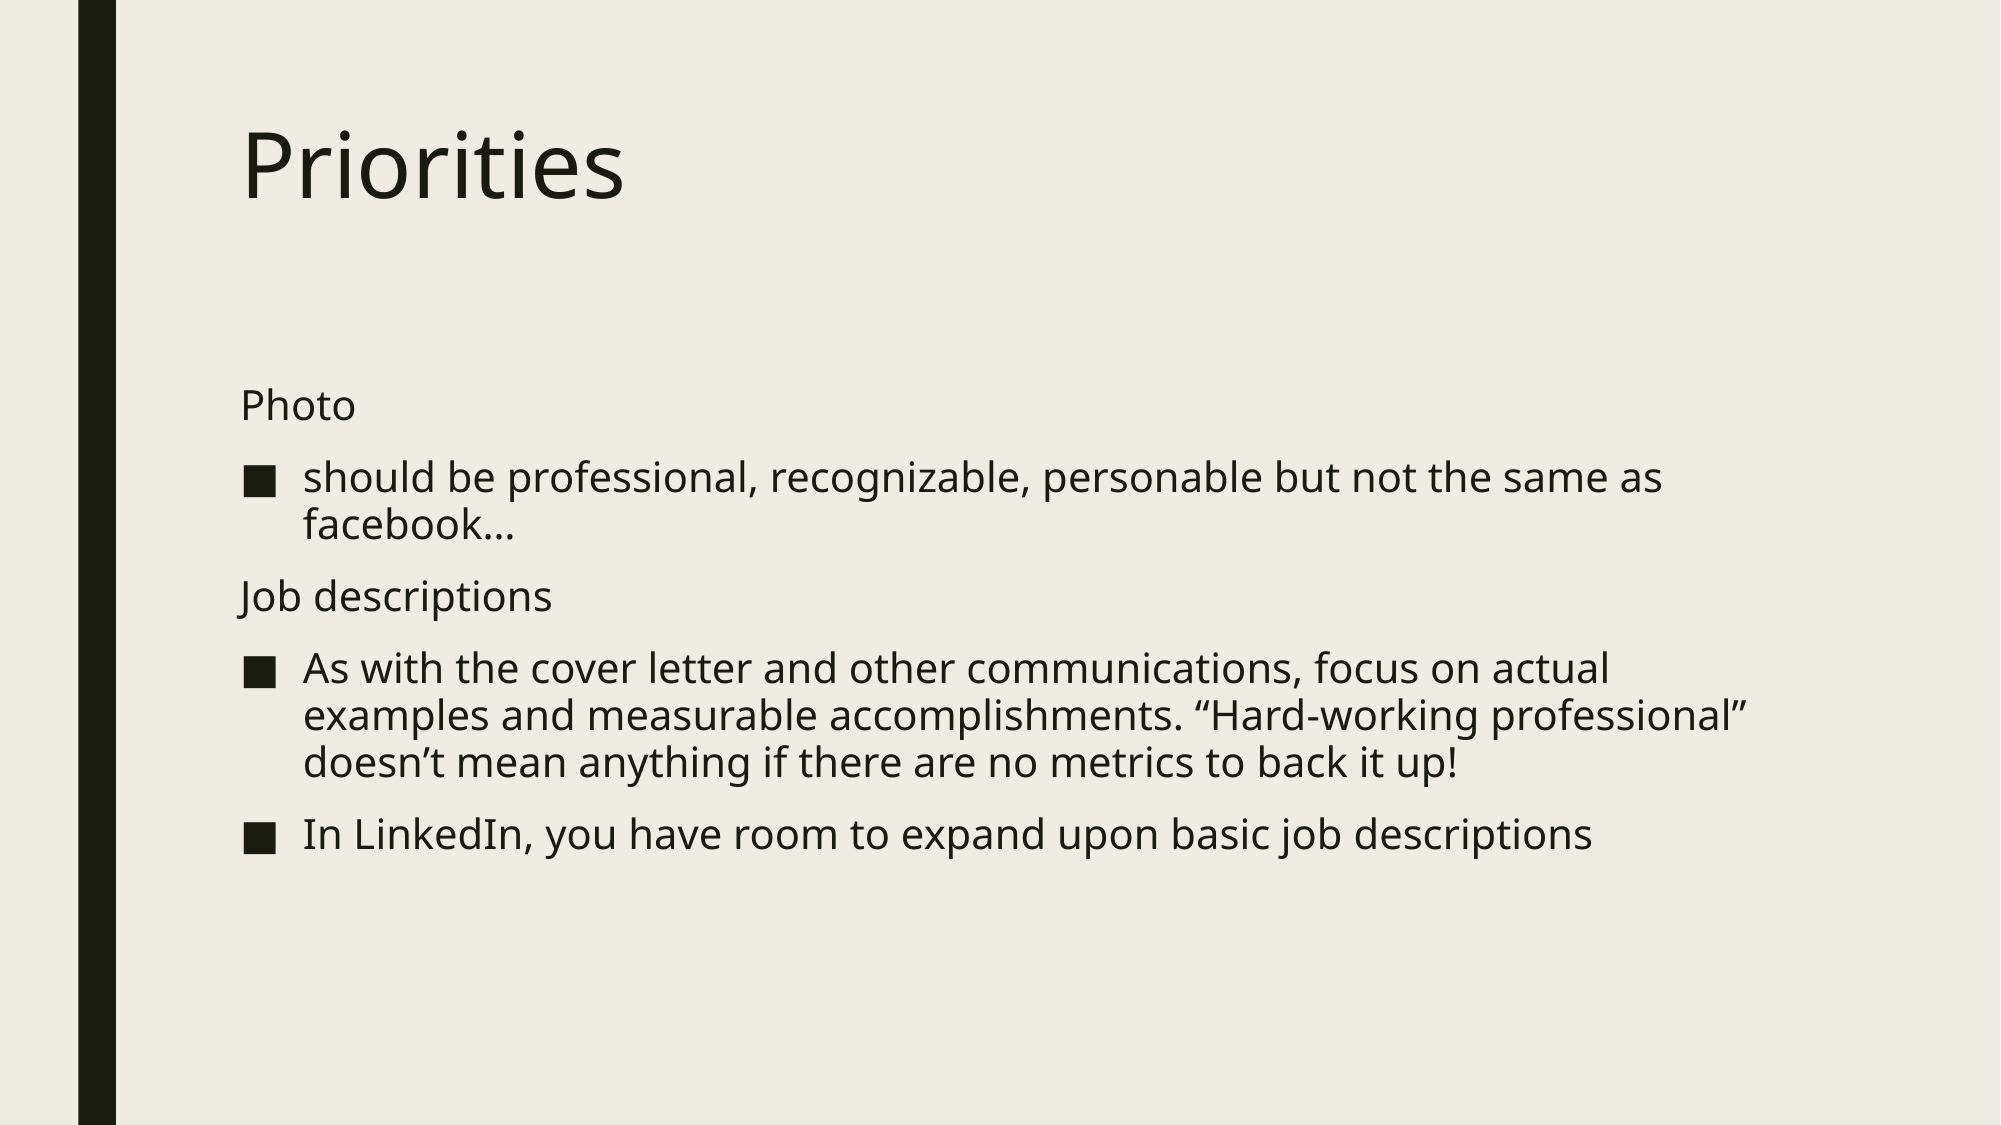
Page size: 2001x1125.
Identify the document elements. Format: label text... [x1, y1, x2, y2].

list Photo should be professional, recognizable, personable but not the same as facebook… Job descriptions As with the cover letter and other communications, focus on actual examples and measurable accomplishments. “Hard-working professional” doesn’t mean anything if there are no metrics to back it up! In LinkedIn, you have room to expand upon basic job descriptions [225, 375, 1800, 963]
title Priorities [225, 112, 1800, 357]
